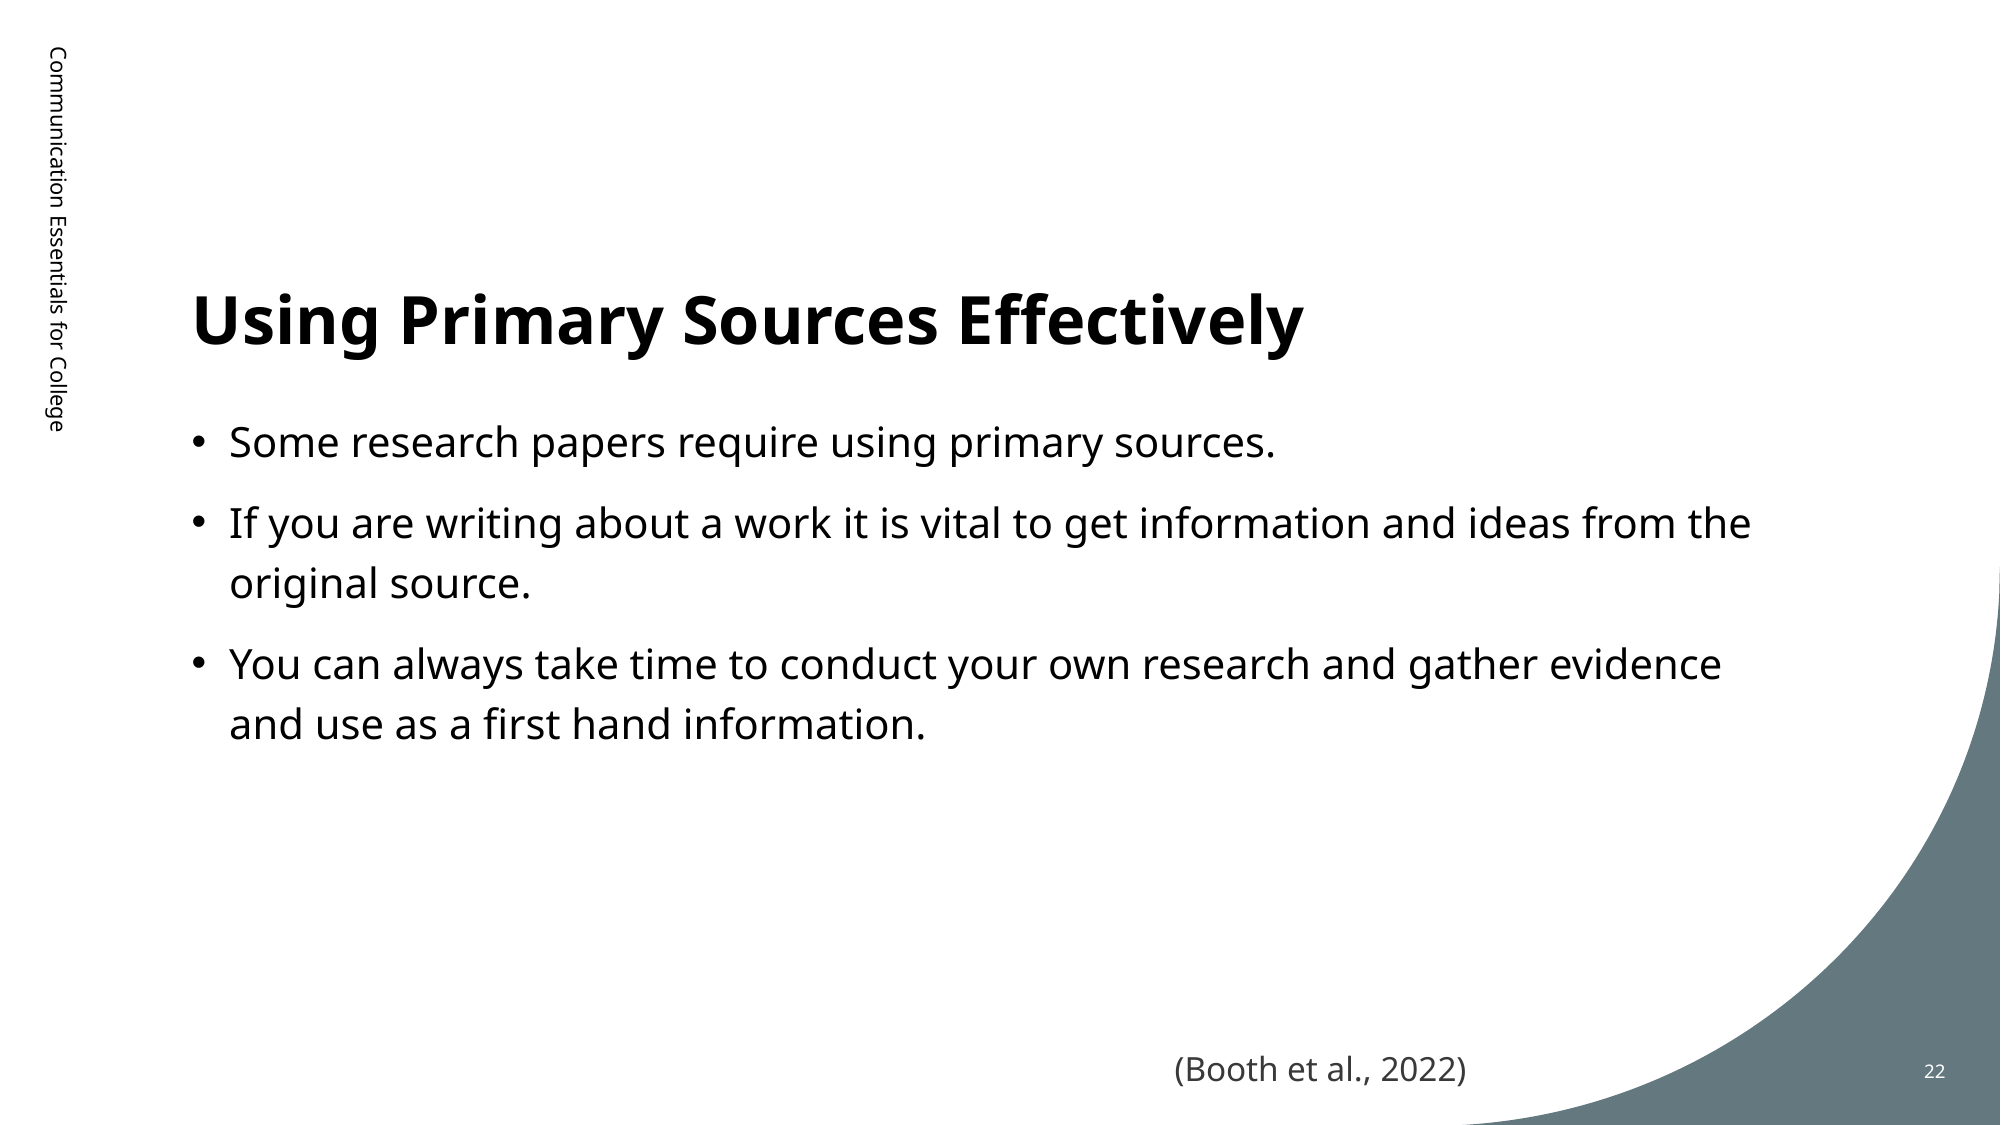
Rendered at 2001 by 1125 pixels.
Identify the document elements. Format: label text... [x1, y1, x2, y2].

footer Communication Essentials for College [20, 31, 80, 661]
text_box (Booth et al., 2022)​ [1159, 1040, 1658, 1096]
slide_number 22 [1893, 1042, 1961, 1103]
title Using Primary Sources Effectively [176, 118, 1809, 366]
list Some research papers require using primary sources. If you are writing about a work it is vital to get information and ideas from the original source. You can always take time to conduct your own research and gather evidence and use as a first hand information. [176, 398, 1809, 975]
